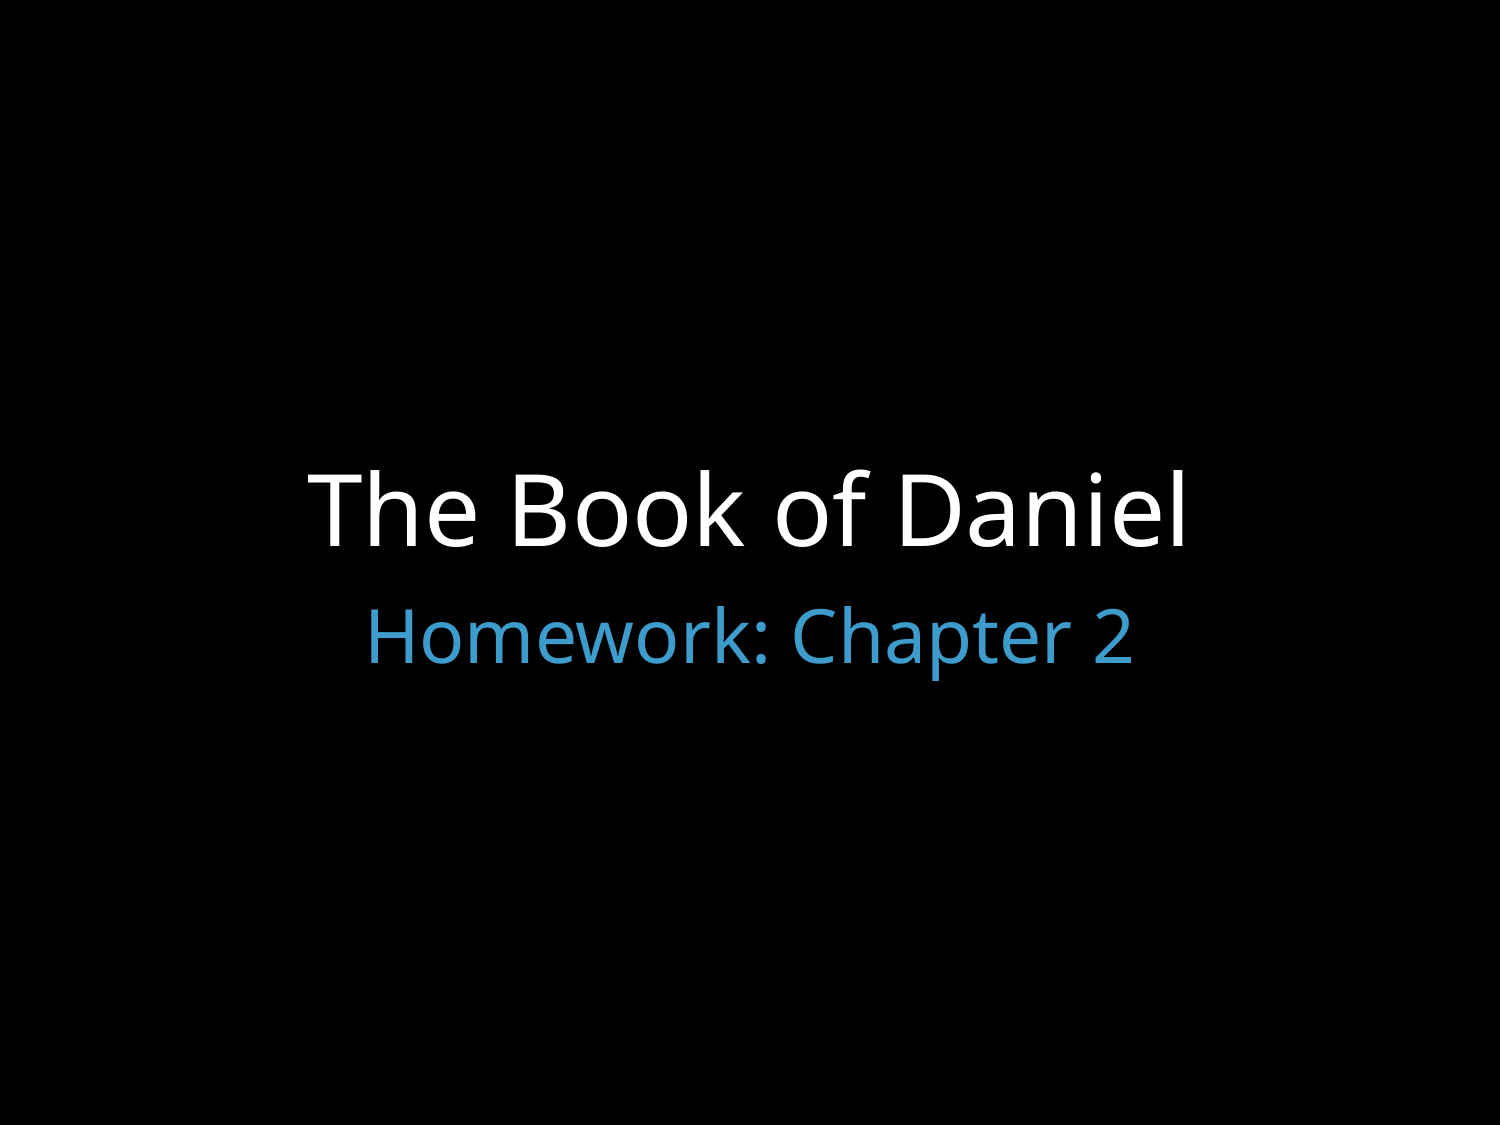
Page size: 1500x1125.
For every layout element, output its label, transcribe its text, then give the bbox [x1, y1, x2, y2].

title The Book of Daniel [112, 184, 1388, 576]
subtitle Homework: Chapter 2 [187, 590, 1313, 863]
